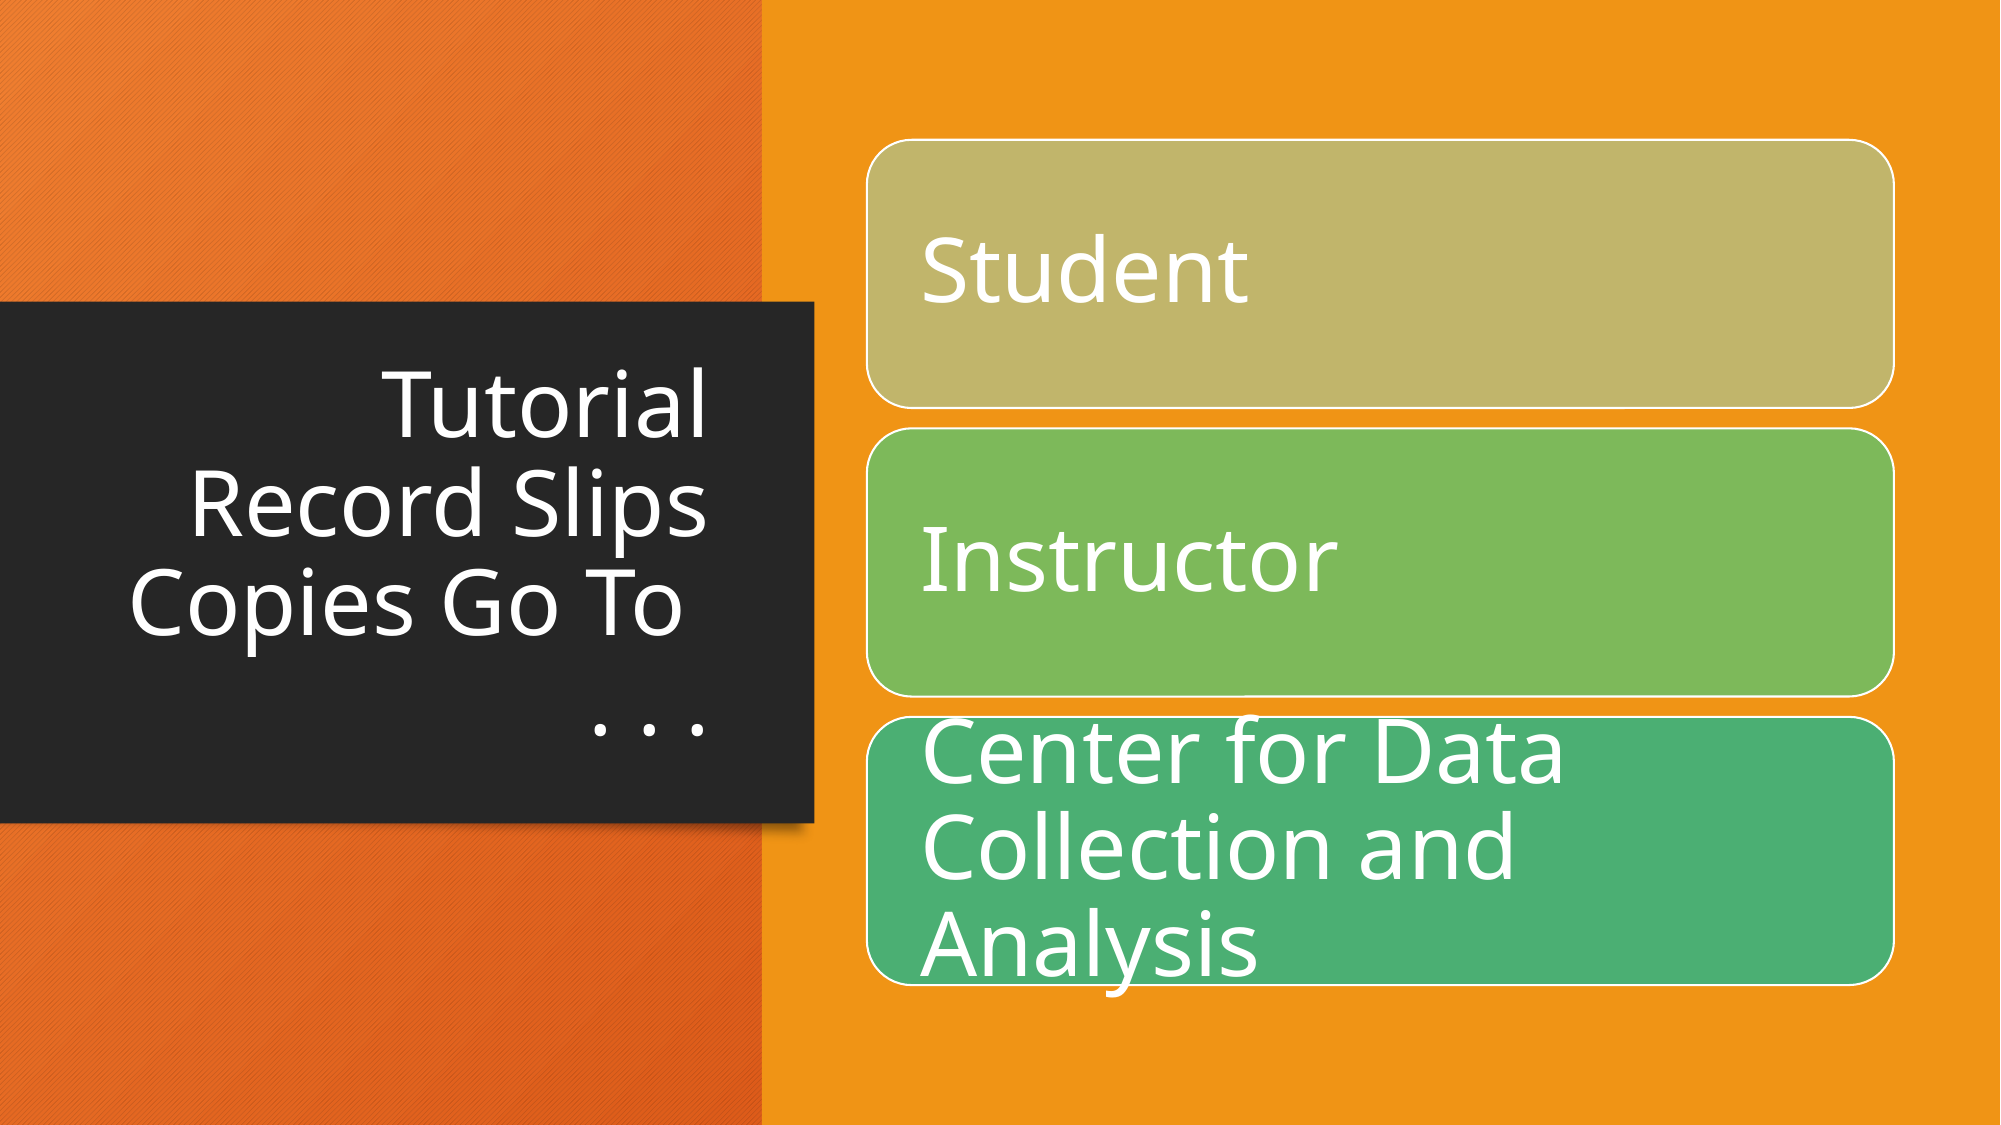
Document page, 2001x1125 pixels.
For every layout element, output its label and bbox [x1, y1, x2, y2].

list [866, 104, 1895, 1021]
picture [0, 0, 2000, 1125]
